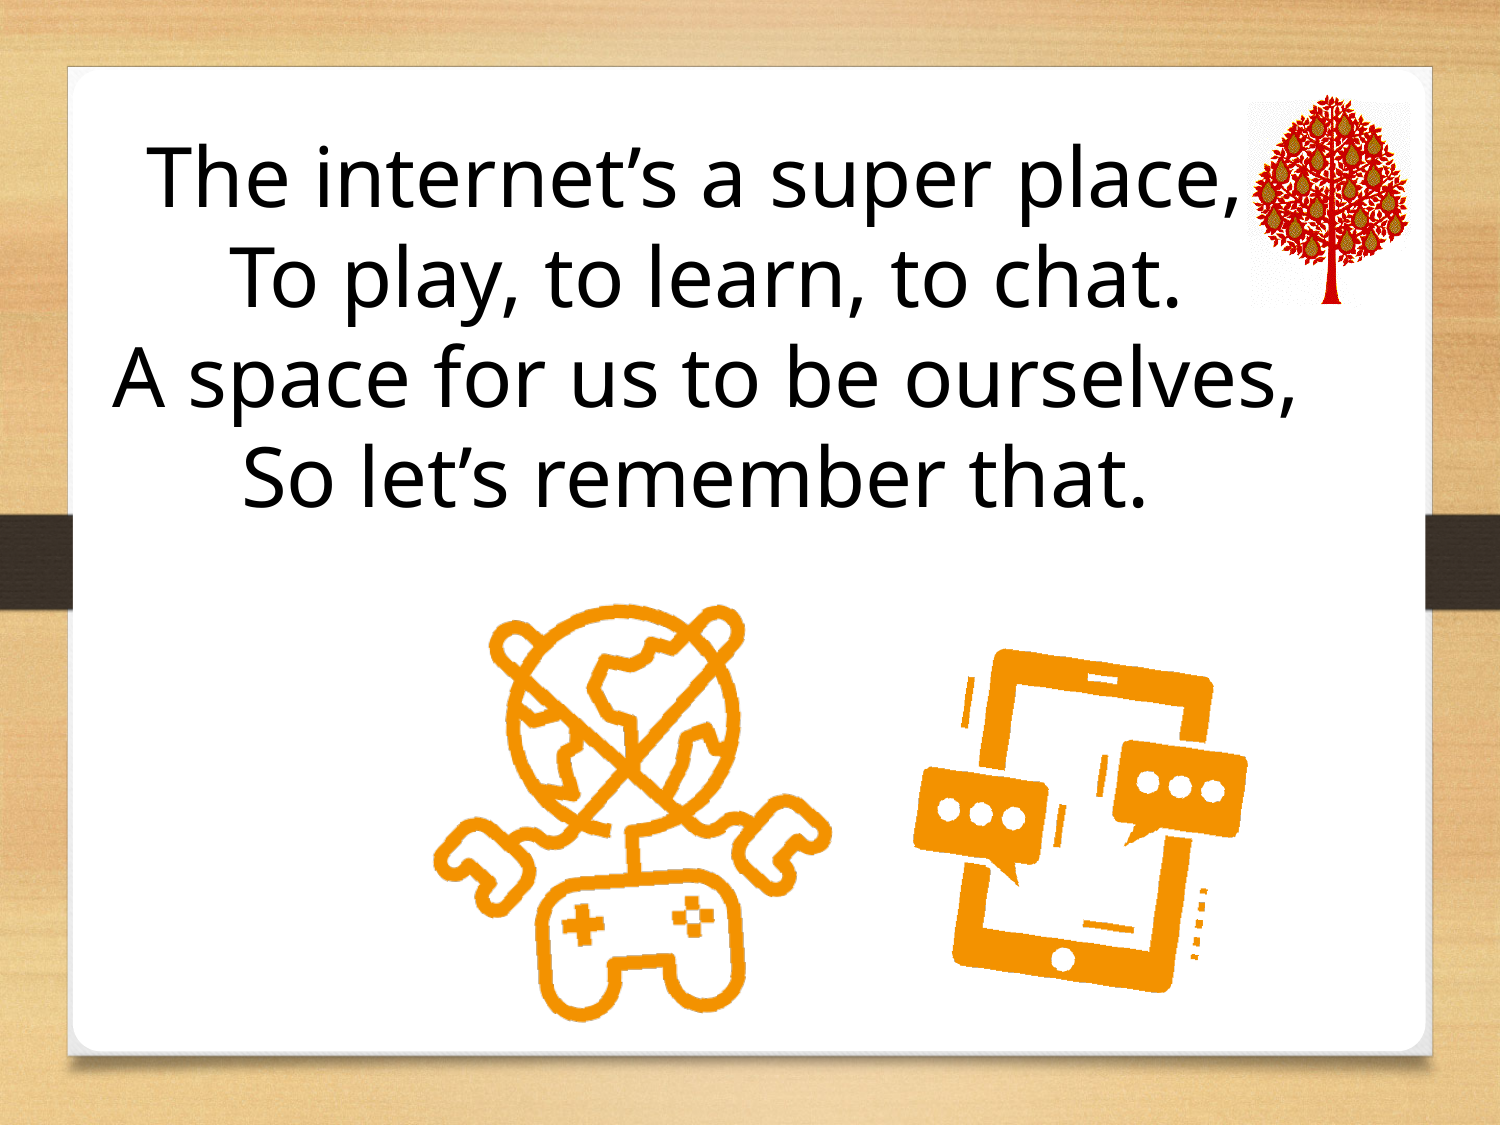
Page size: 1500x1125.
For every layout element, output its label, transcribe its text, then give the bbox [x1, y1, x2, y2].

picture [889, 631, 1266, 1008]
picture [1244, 92, 1414, 309]
picture [0, 0, 1500, 1125]
text_box The internet’s a super place, To play, to learn, to chat. A space for us to be ourselves, So let’s remember that. [0, 116, 1414, 532]
picture [393, 576, 866, 1047]
